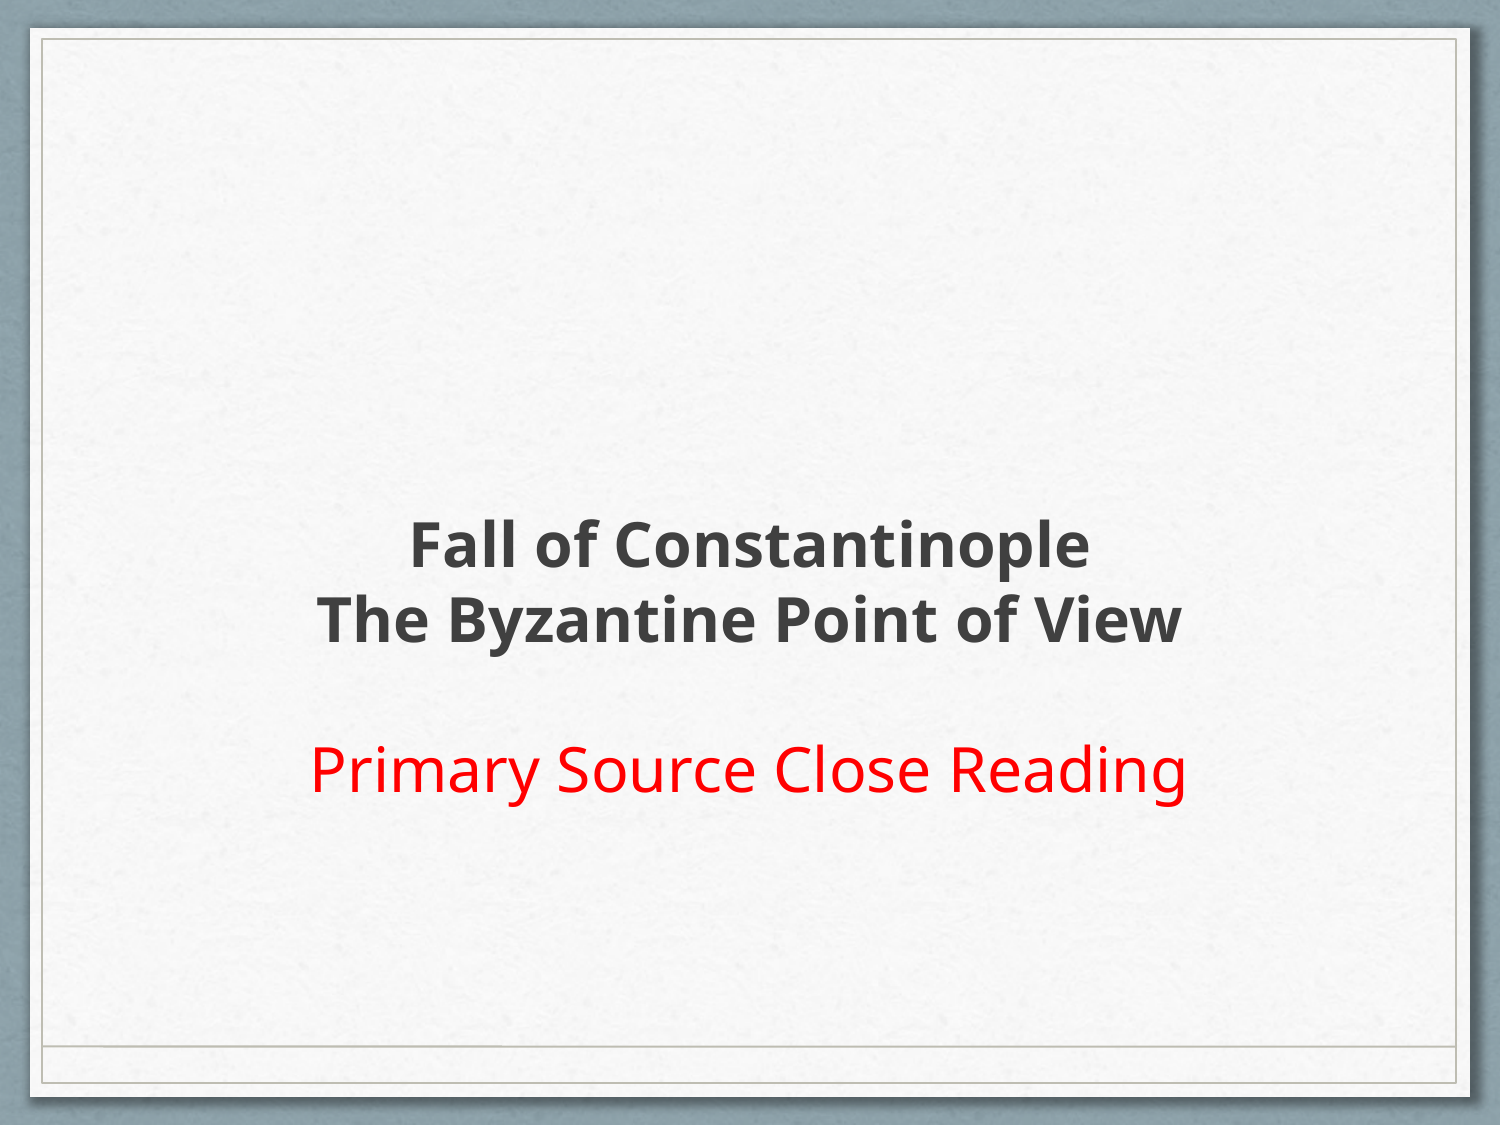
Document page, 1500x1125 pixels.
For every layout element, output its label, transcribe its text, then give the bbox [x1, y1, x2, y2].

picture [30, 28, 1470, 1097]
title Fall of Constantinople The Byzantine Point of View Primary Source Close Reading [147, 537, 1353, 813]
